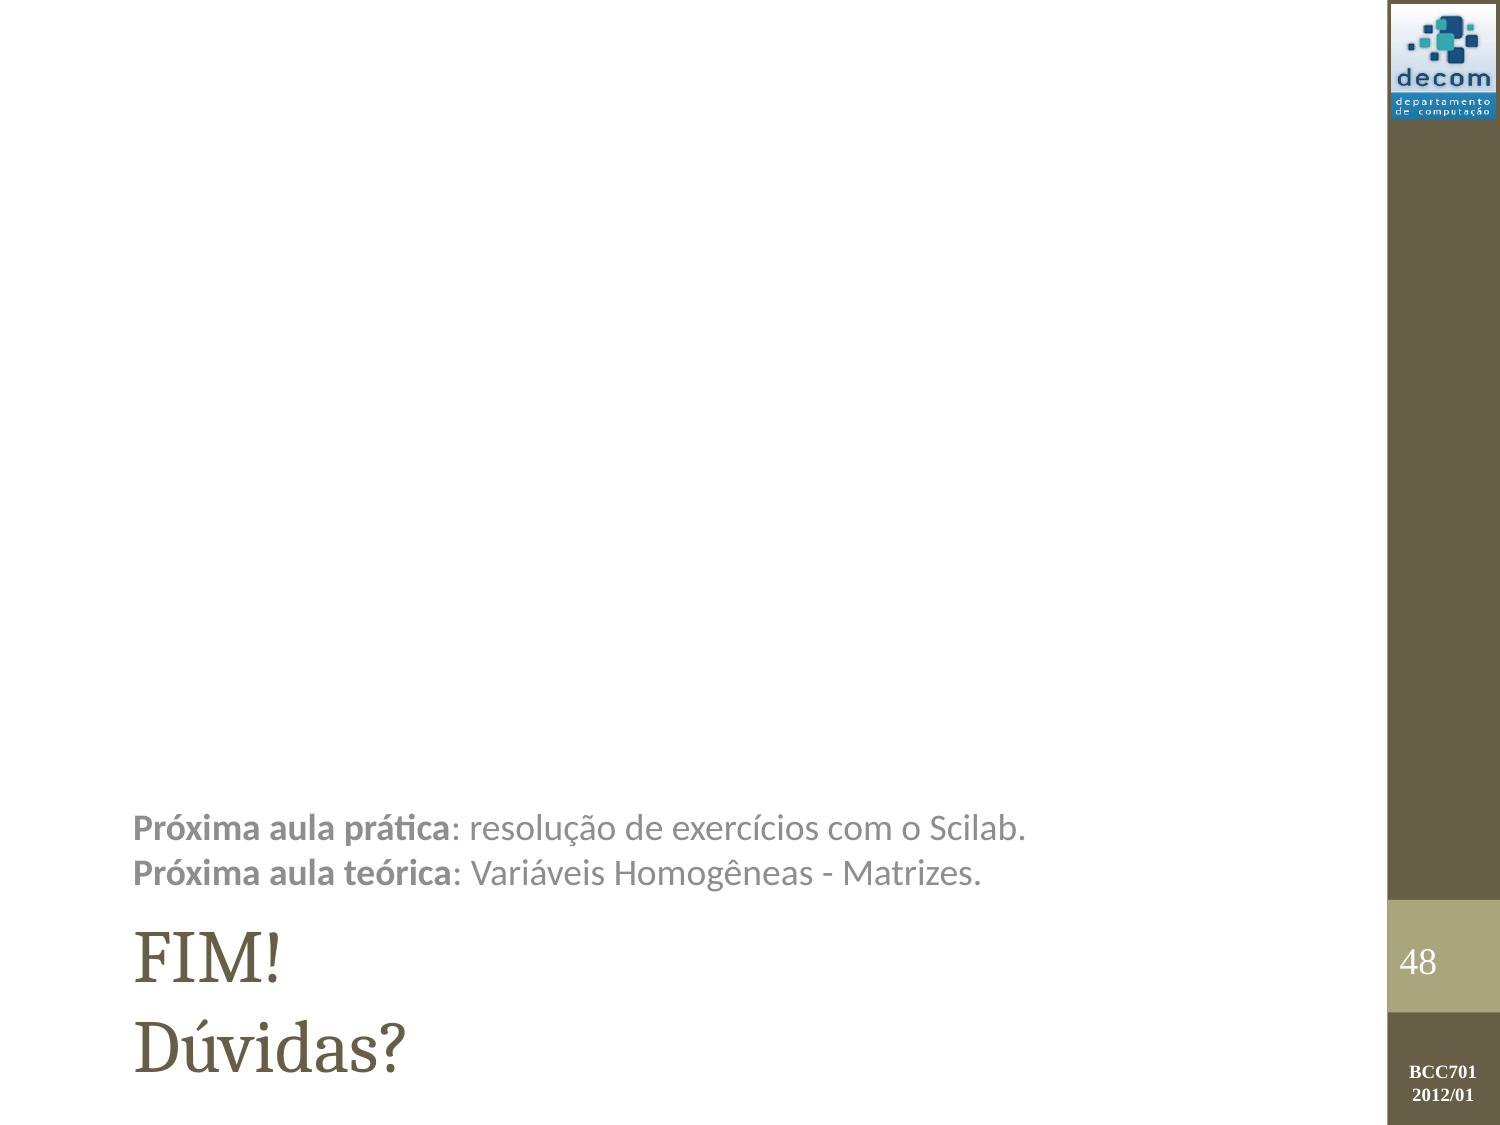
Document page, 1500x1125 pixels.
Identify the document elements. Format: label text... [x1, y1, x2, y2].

text_box Próxima aula prática: resolução de exercícios com o Scilab. Próxima aula teórica: Variáveis Homogêneas - Matrizes. [118, 632, 1125, 900]
text_box <number> [1399, 926, 1490, 992]
text_box FIM! Dúvidas? [118, 900, 1375, 1092]
picture [1391, 4, 1496, 119]
